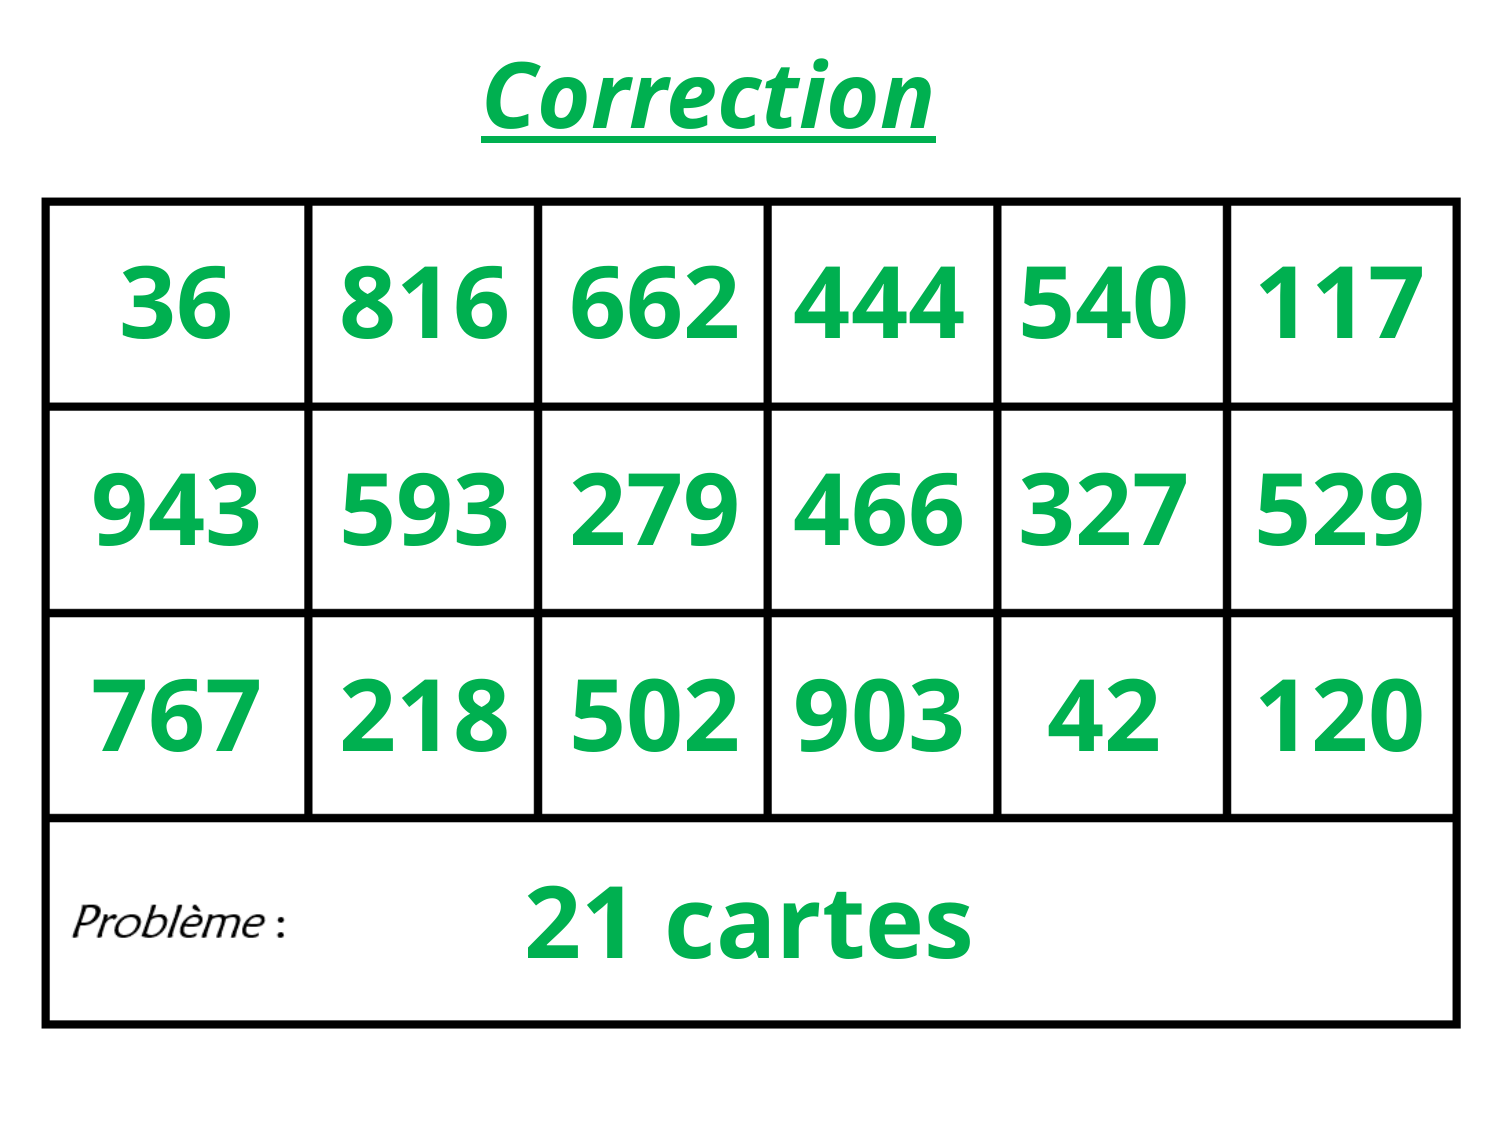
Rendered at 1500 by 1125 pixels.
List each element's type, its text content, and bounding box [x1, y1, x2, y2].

picture [17, 184, 1483, 1037]
title Correction [466, 0, 993, 182]
